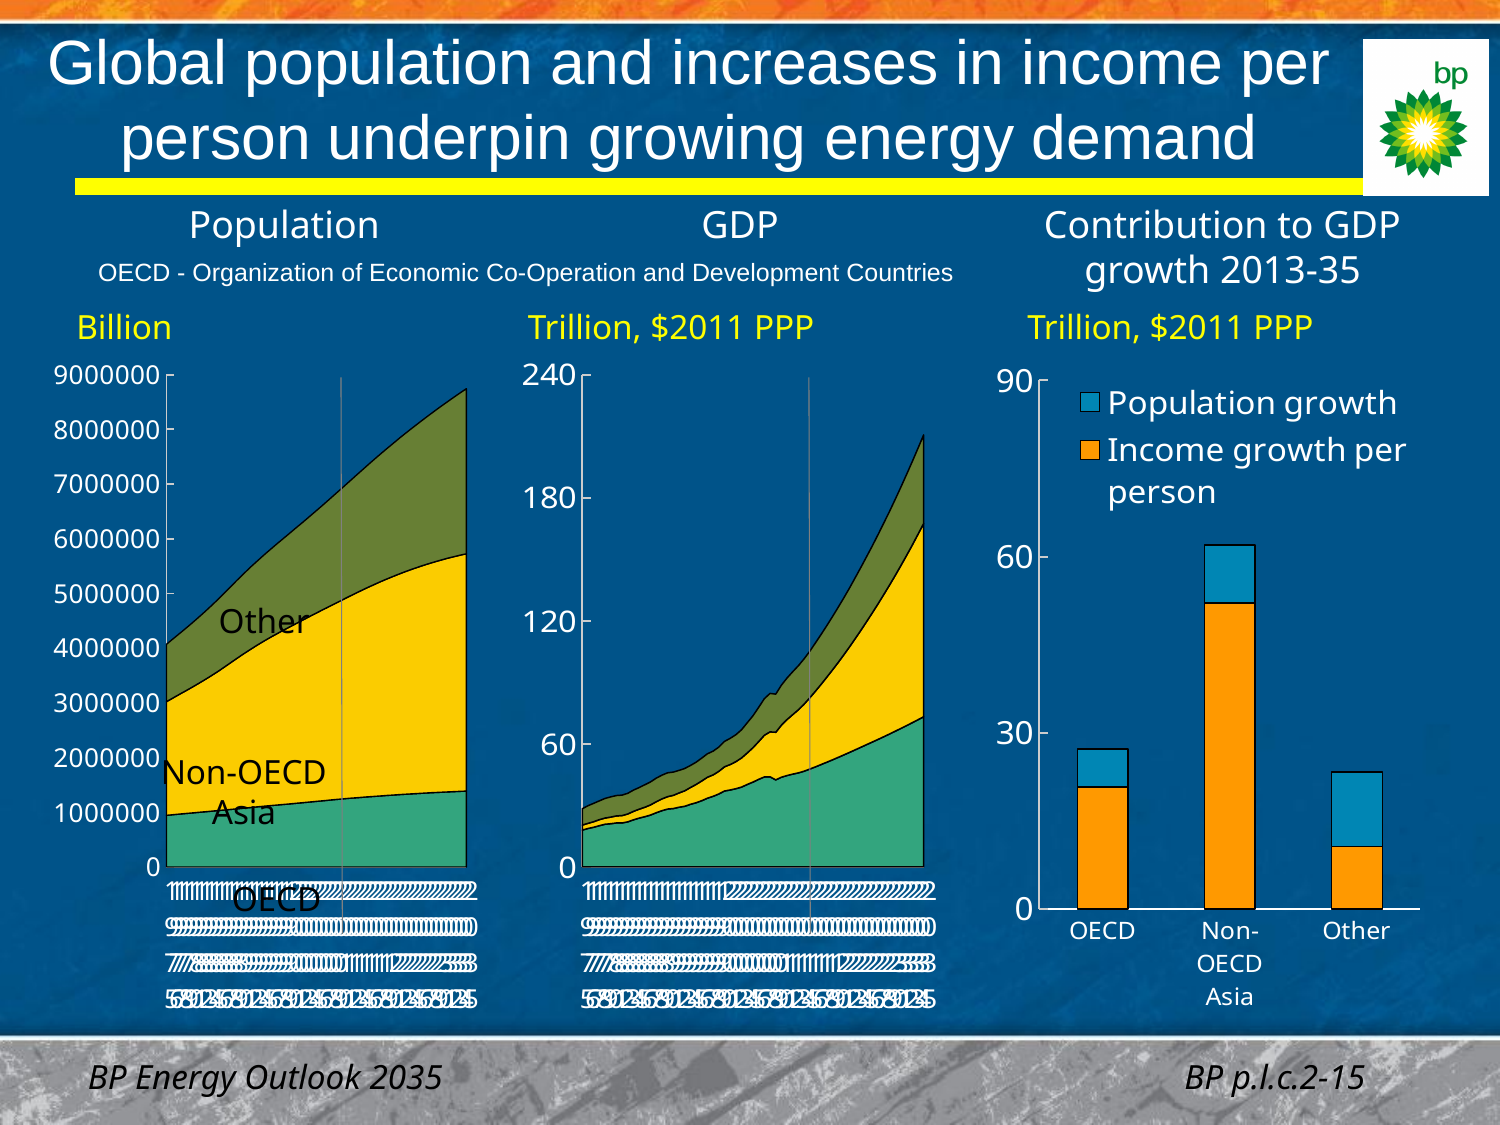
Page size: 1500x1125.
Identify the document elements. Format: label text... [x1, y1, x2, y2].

chart [521, 298, 964, 1018]
text_box GDP [527, 193, 968, 248]
title Global population and increases in income per person underpin growing energy demand [20, 21, 1359, 174]
text_box Trillion, $2011 PPP [1012, 299, 1329, 324]
text_box Population [42, 193, 527, 253]
chart [983, 326, 1465, 1014]
picture [0, 0, 1500, 1125]
chart [53, 298, 513, 1018]
text_box Contribution to GDP growth 2013-35 [968, 193, 1477, 298]
text_box BP Energy Outlook 2035 BP p.l.c.2-15 [72, 1046, 1468, 1105]
text_box OECD - Organization of Economic Co-Operation and Development Countries [83, 248, 971, 294]
